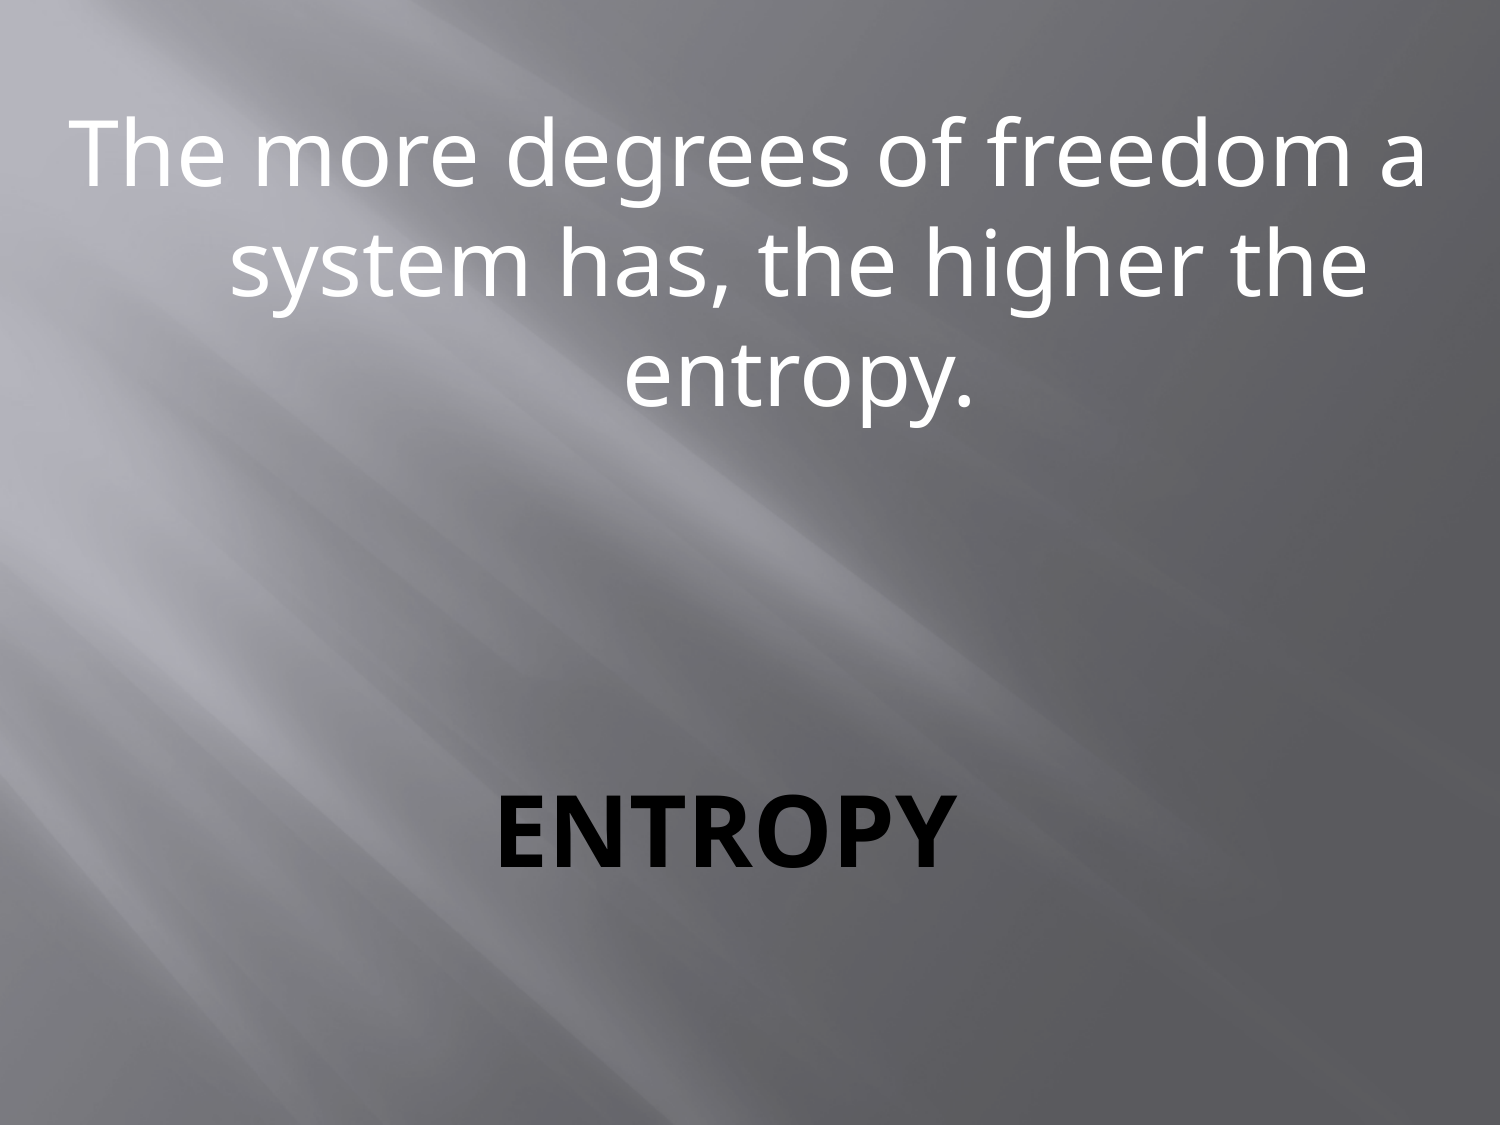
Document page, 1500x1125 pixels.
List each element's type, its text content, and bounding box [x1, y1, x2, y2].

title Entropy [50, 650, 1400, 888]
subtitle The more degrees of freedom a system has, the higher the entropy. [37, 87, 1463, 550]
